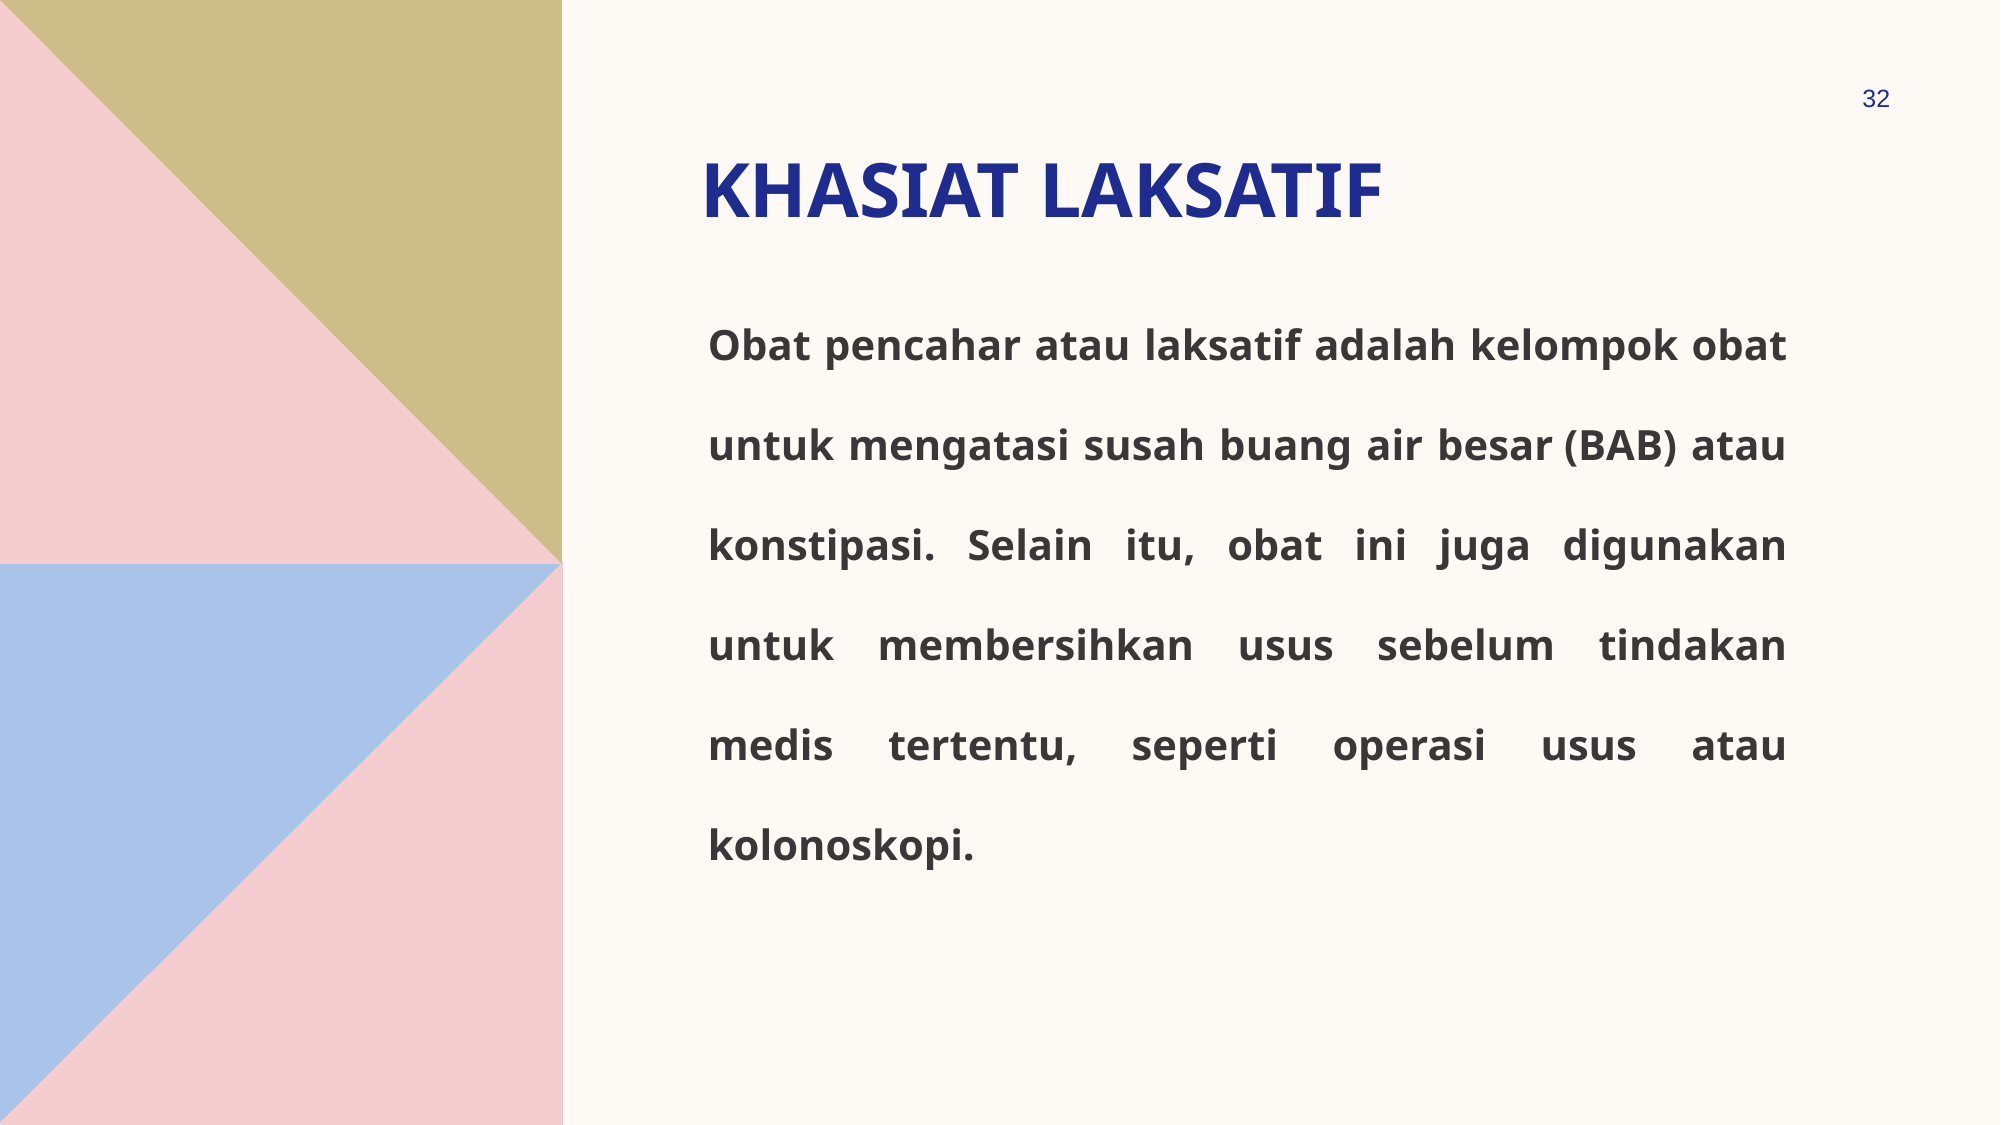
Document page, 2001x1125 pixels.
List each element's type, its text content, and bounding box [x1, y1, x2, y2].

title Khasiat laksatif [685, 135, 1796, 262]
list Obat pencahar atau laksatif adalah kelompok obat untuk mengatasi susah buang air besar (BAB) atau konstipasi. Selain itu, obat ini juga digunakan untuk membersihkan usus sebelum tindakan medis tertentu, seperti operasi usus atau kolonoskopi. [693, 261, 1803, 972]
slide_number 32 [1795, 75, 1958, 120]
